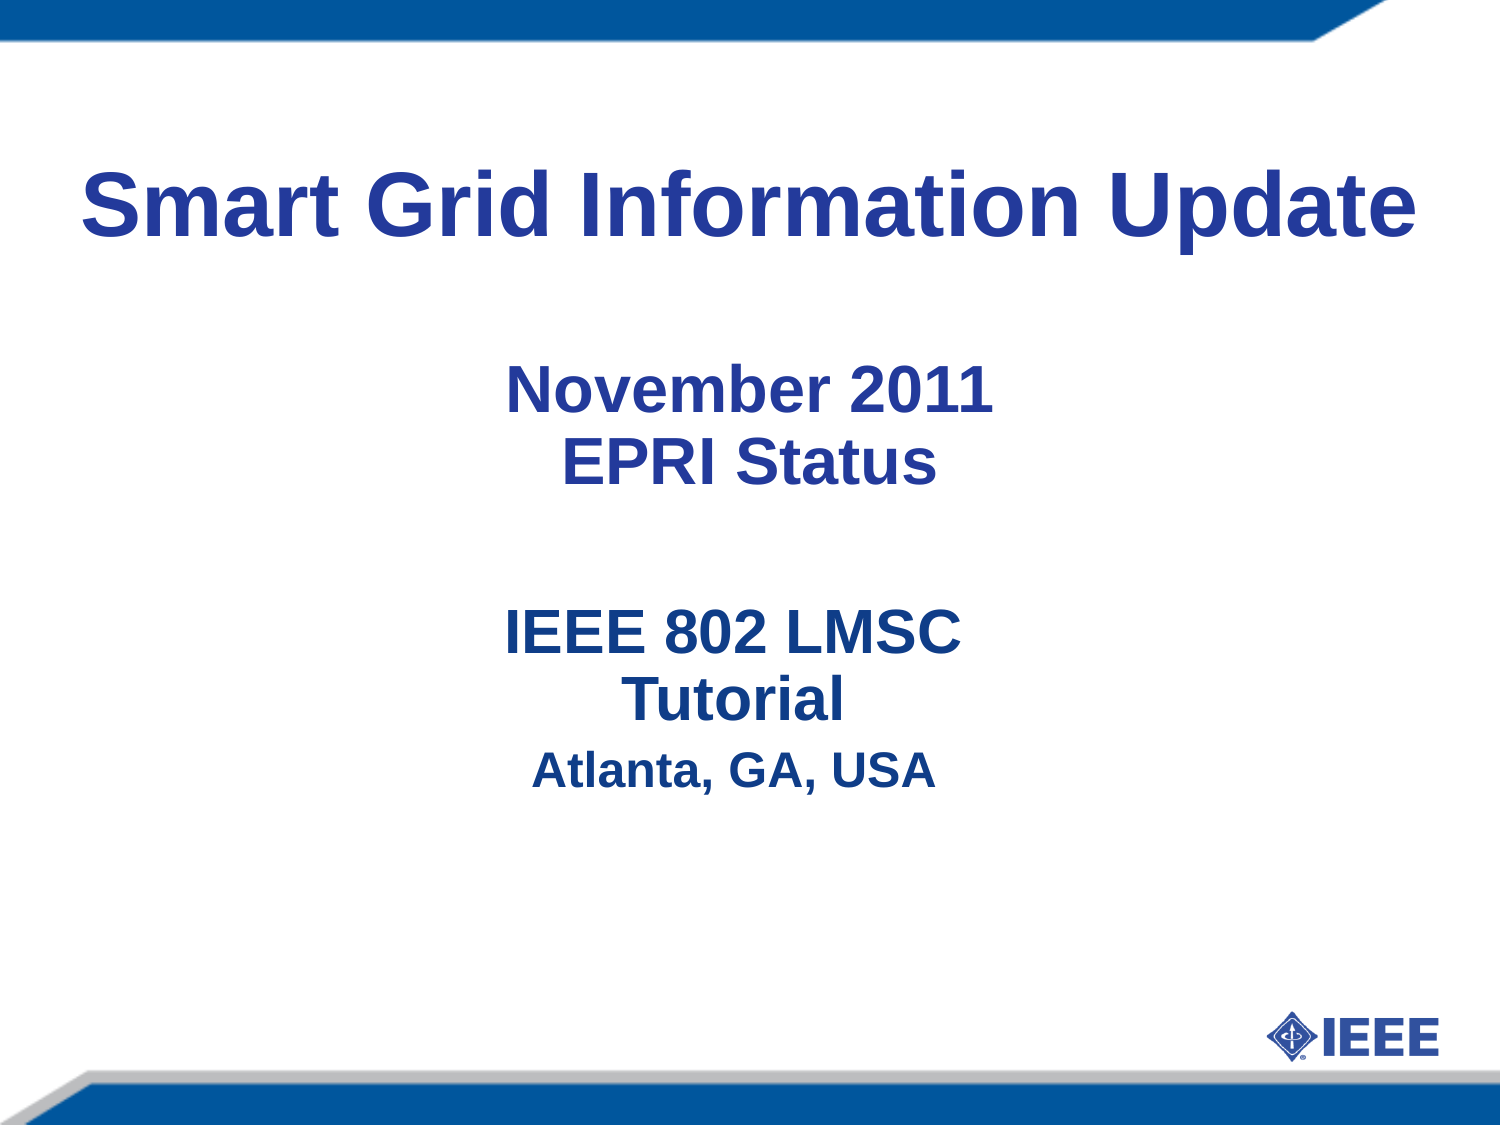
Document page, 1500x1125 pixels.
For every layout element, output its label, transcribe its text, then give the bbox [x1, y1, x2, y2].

picture [0, 0, 1500, 149]
picture [0, 416, 1500, 1125]
subtitle IEEE 802 LMSC Tutorial Atlanta, GA, USA [412, 591, 1056, 928]
title Smart Grid Information Update November 2011 EPRI Status [0, 149, 1500, 416]
